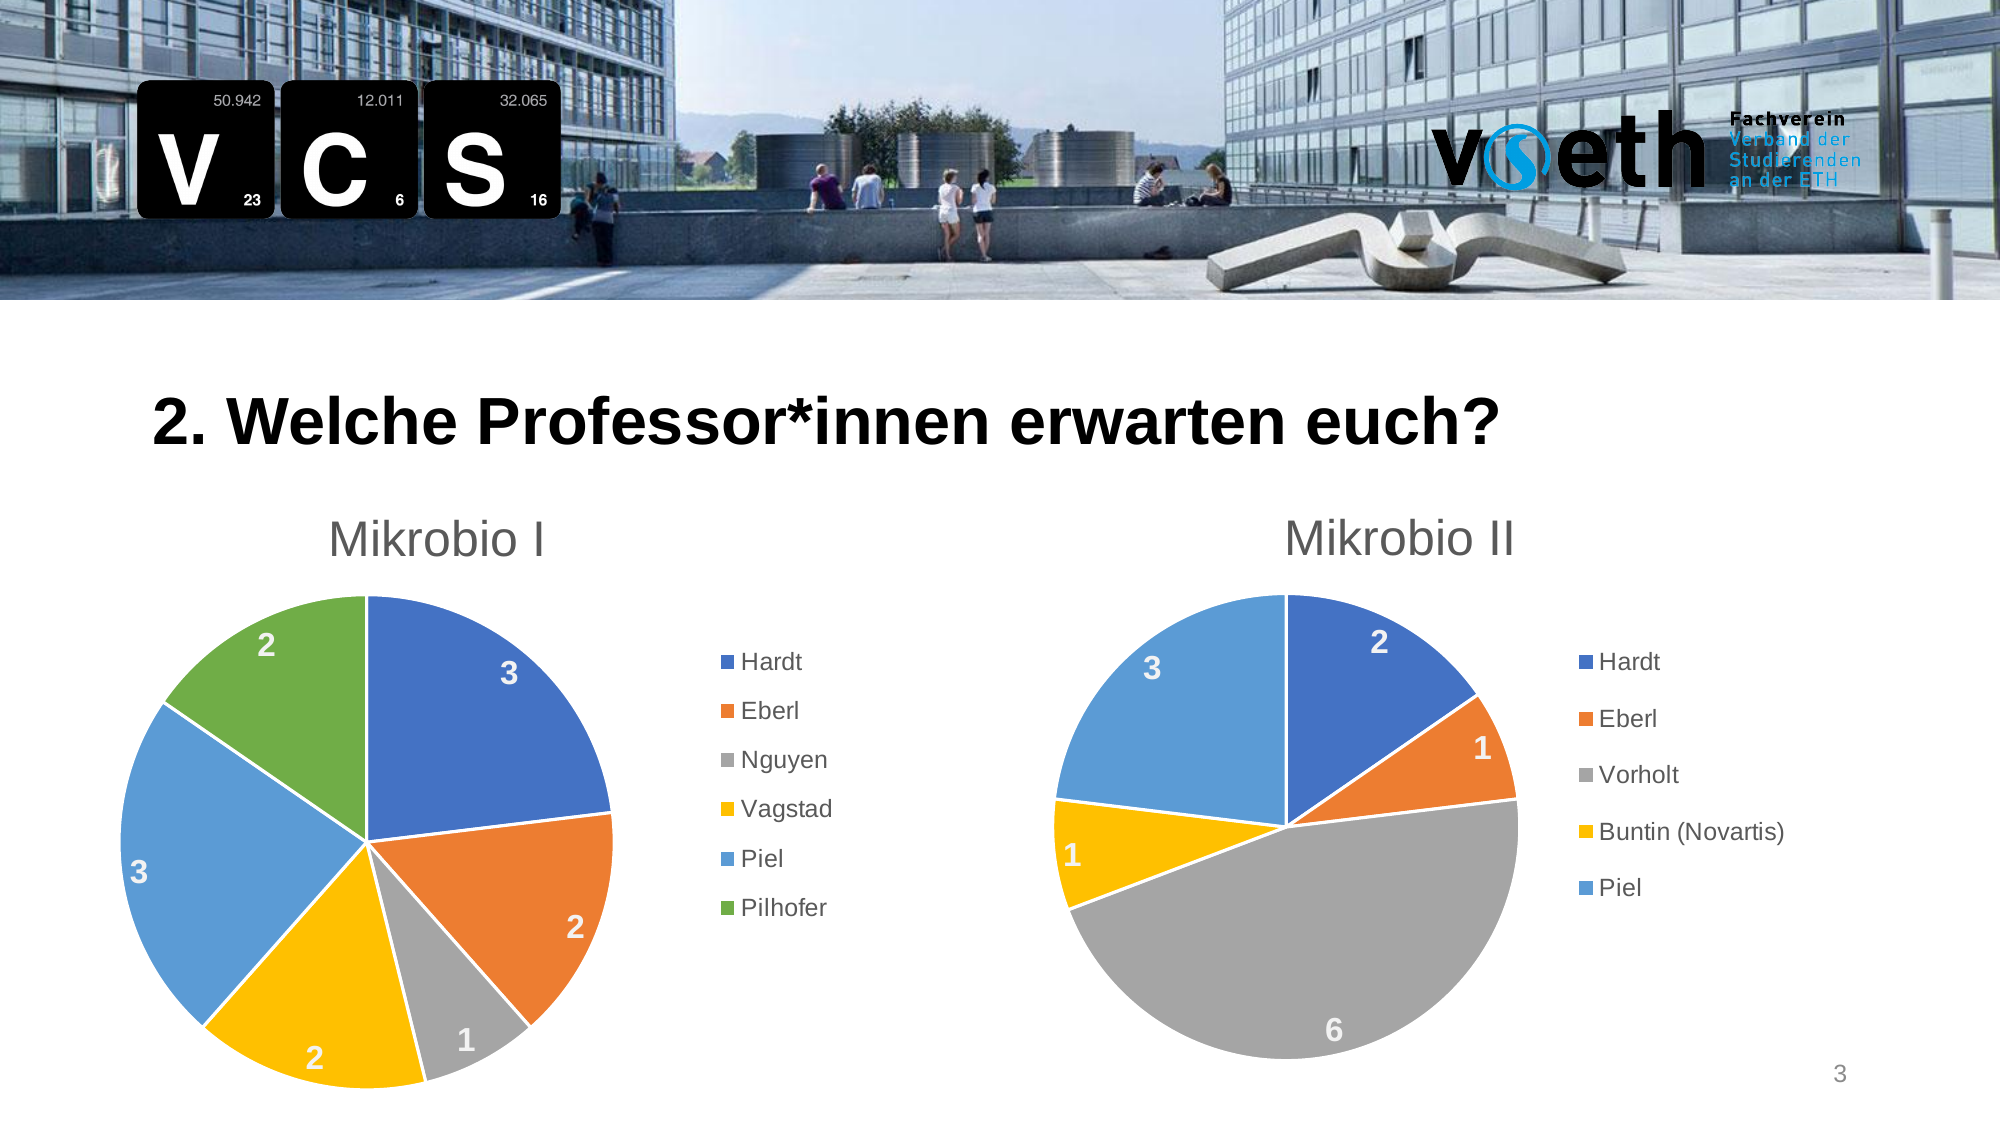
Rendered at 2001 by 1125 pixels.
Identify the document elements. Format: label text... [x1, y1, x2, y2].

chart [999, 475, 1802, 1073]
picture [0, 0, 2000, 300]
chart [0, 475, 876, 1103]
text_box 2. Welche Professor*innen erwarten euch? [137, 329, 1863, 517]
text_box 3 [1412, 1042, 1863, 1103]
